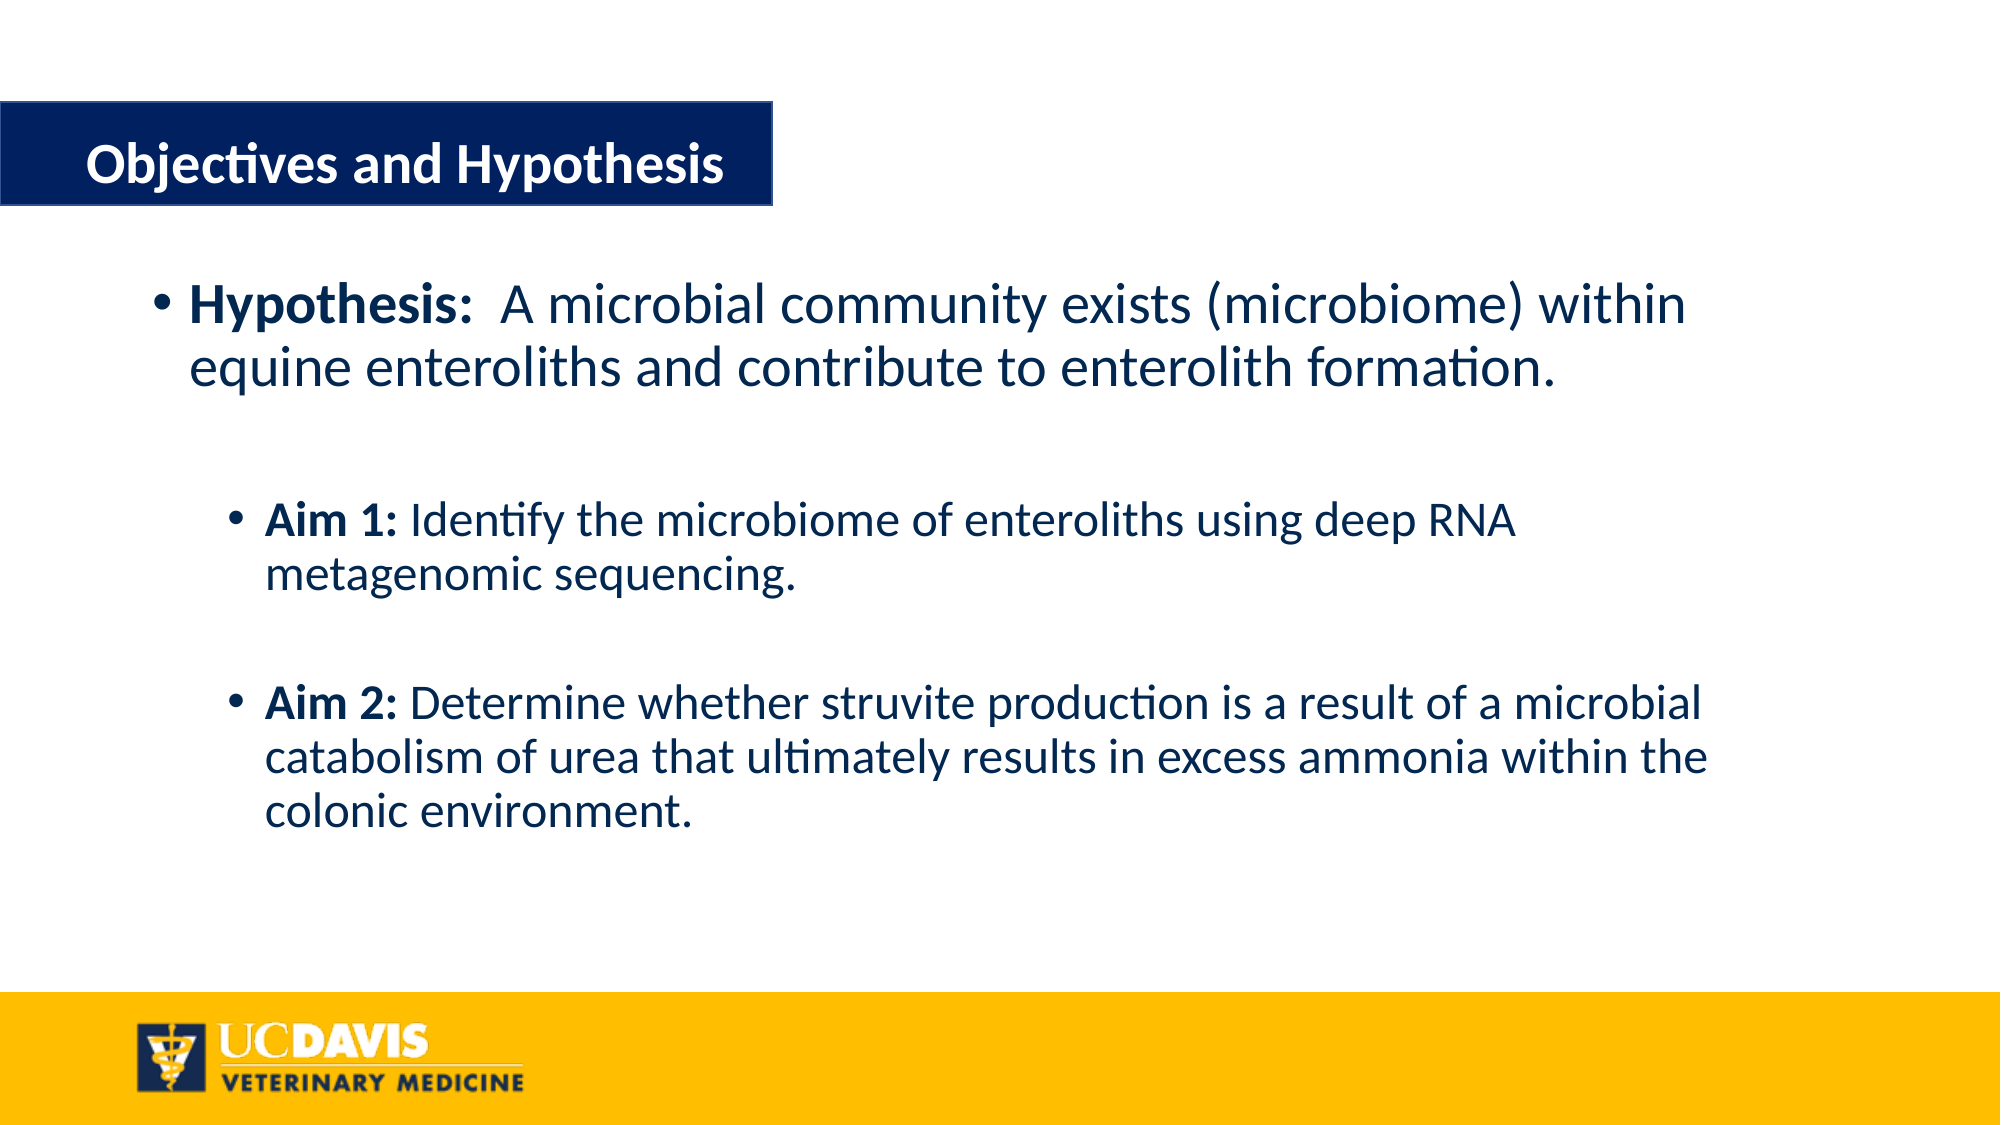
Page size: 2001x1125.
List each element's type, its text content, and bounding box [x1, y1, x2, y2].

title Objectives and Hypothesis [71, 85, 801, 245]
list Hypothesis: A microbial community exists (microbiome) within equine enteroliths and contribute to enterolith formation. Aim 1: Identify the microbiome of enteroliths using deep RNA metagenomic sequencing. Aim 2: Determine whether struvite production is a result of a microbial catabolism of urea that ultimately results in excess ammonia within the colonic environment. [137, 266, 1763, 923]
picture [106, 1007, 557, 1110]
